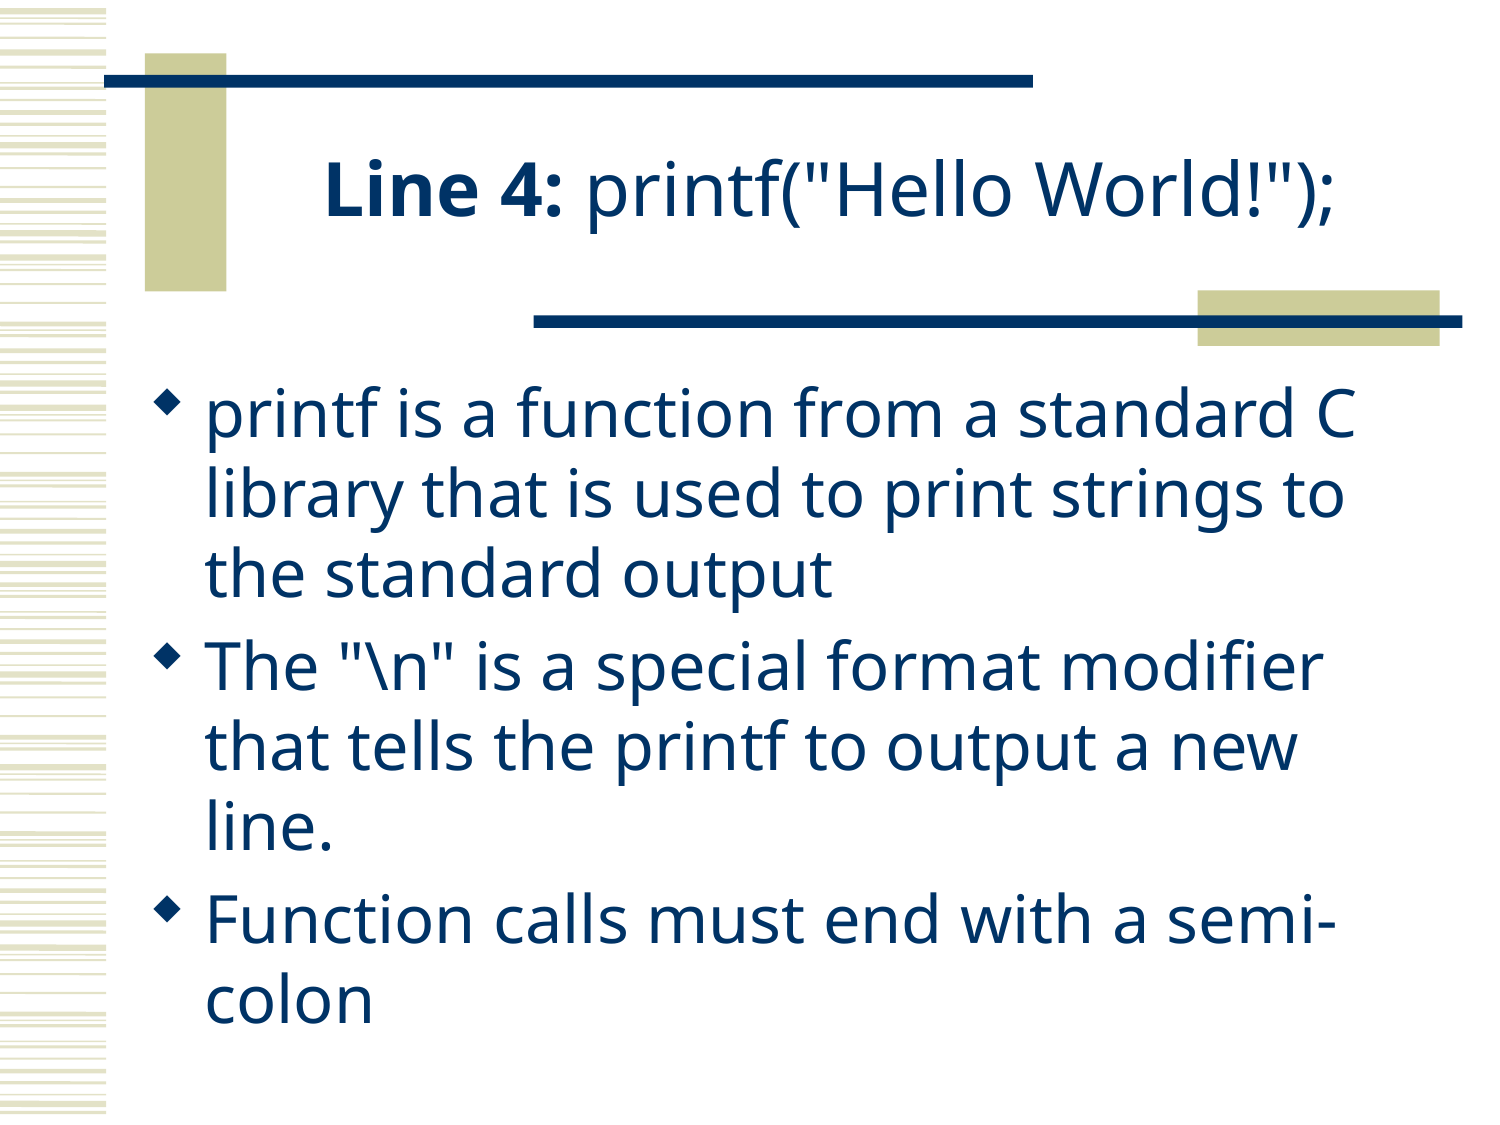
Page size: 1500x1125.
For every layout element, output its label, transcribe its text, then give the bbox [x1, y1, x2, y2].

list printf is a function from a standard C library that is used to print strings to the standard output The "\n" is a special format modifier that tells the printf to output a new line. Function calls must end with a semi-colon [132, 363, 1439, 1063]
title Line 4: printf("Hello World!"); [225, 99, 1436, 288]
